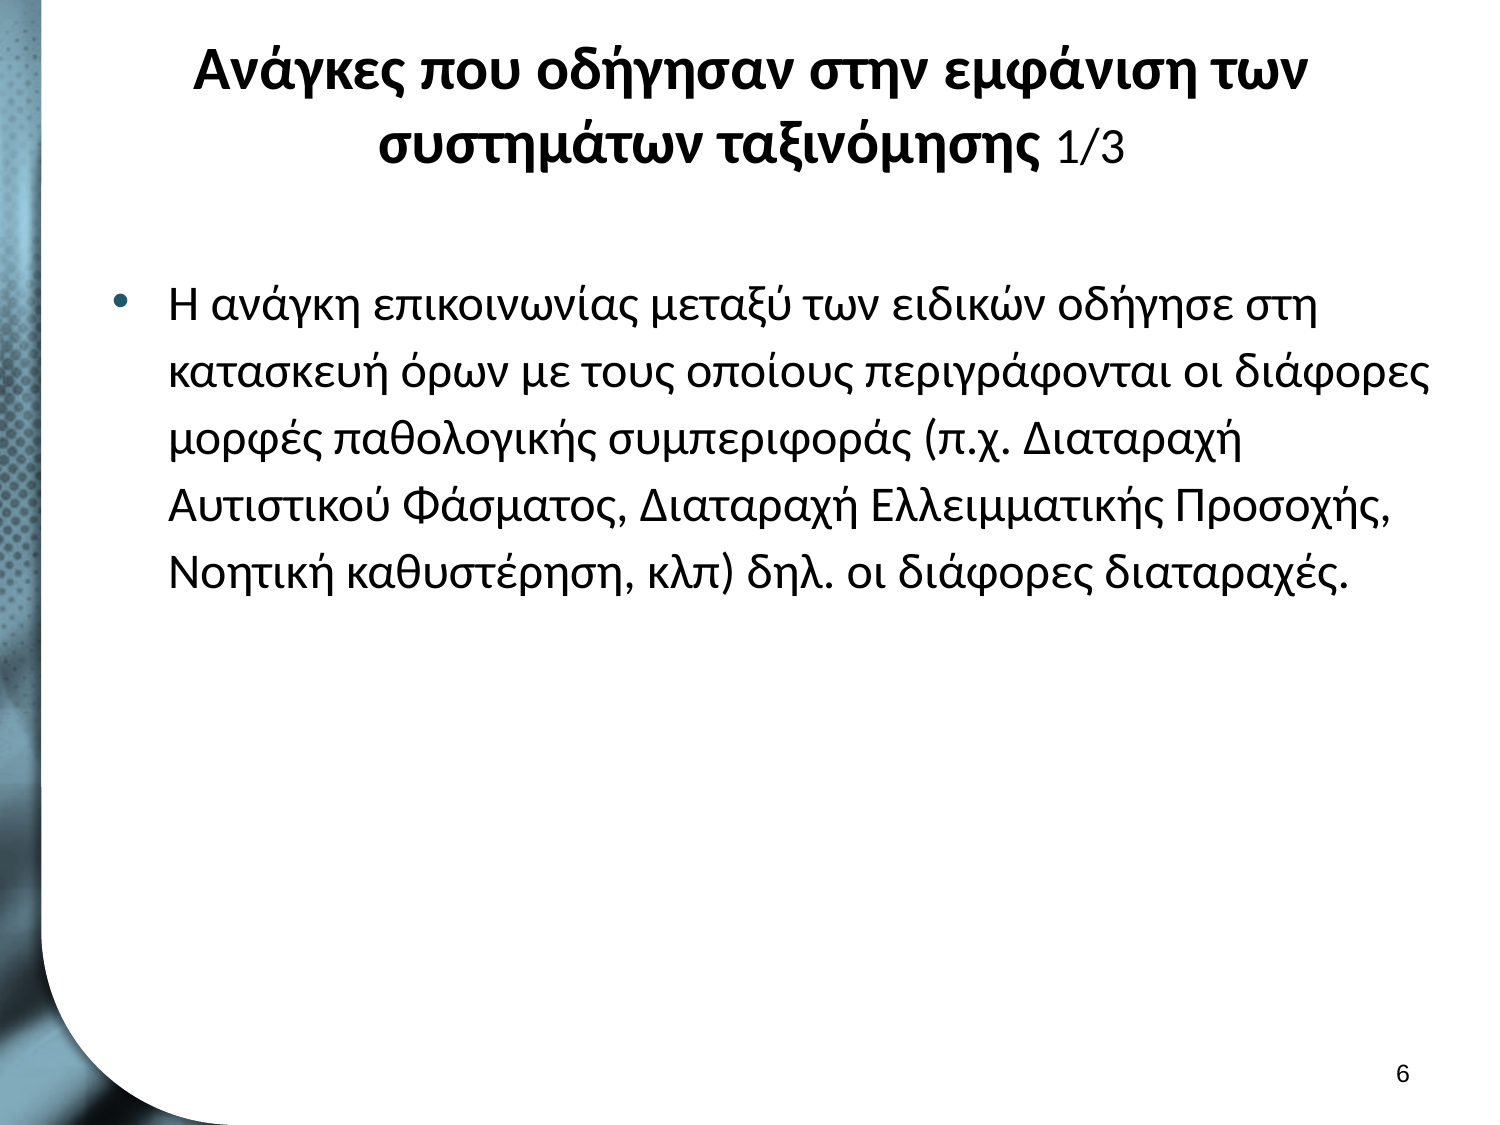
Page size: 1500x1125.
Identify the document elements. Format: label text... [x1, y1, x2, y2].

title Ανάγκες που οδήγησαν στην εμφάνιση των συστημάτων ταξινόμησης 1/3 [76, 19, 1427, 185]
slide_number 5 [1074, 1042, 1425, 1103]
list Η ανάγκη επικοινωνίας μεταξύ των ειδικών οδήγησε στη κατασκευή όρων με τους οποίους περιγράφονται οι διάφορες μορφές παθολογικής συμπεριφοράς (π.χ. Διαταραχή Αυτιστικού Φάσματος, Διαταραχή Ελλειμματικής Προσοχής, Νοητική καθυστέρηση, κλπ) δηλ. οι διάφορες διαταραχές. [96, 255, 1447, 1024]
